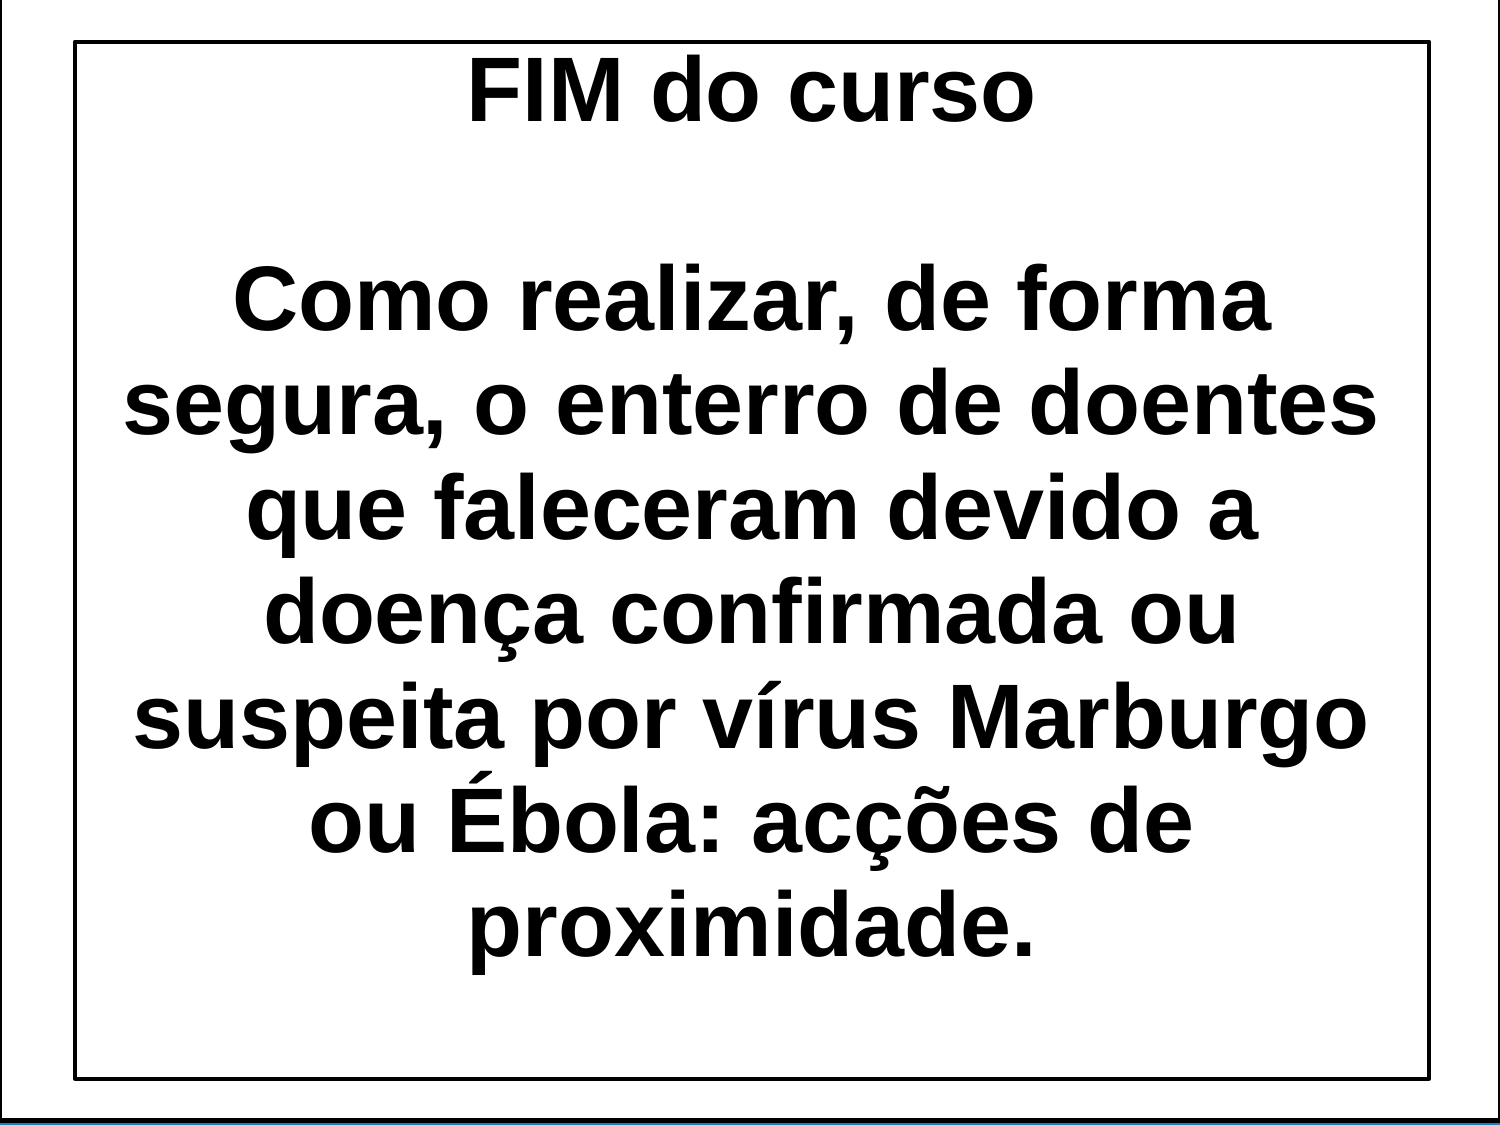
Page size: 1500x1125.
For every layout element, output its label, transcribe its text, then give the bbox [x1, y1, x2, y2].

text_box FIM do curso Como realizar, de forma segura, o enterro de doentes que faleceram devido a doença confirmada ou suspeita por vírus Marburgo ou Ébola: acções de proximidade. [73, 40, 1431, 1081]
text_box [0, 0, 1500, 1123]
